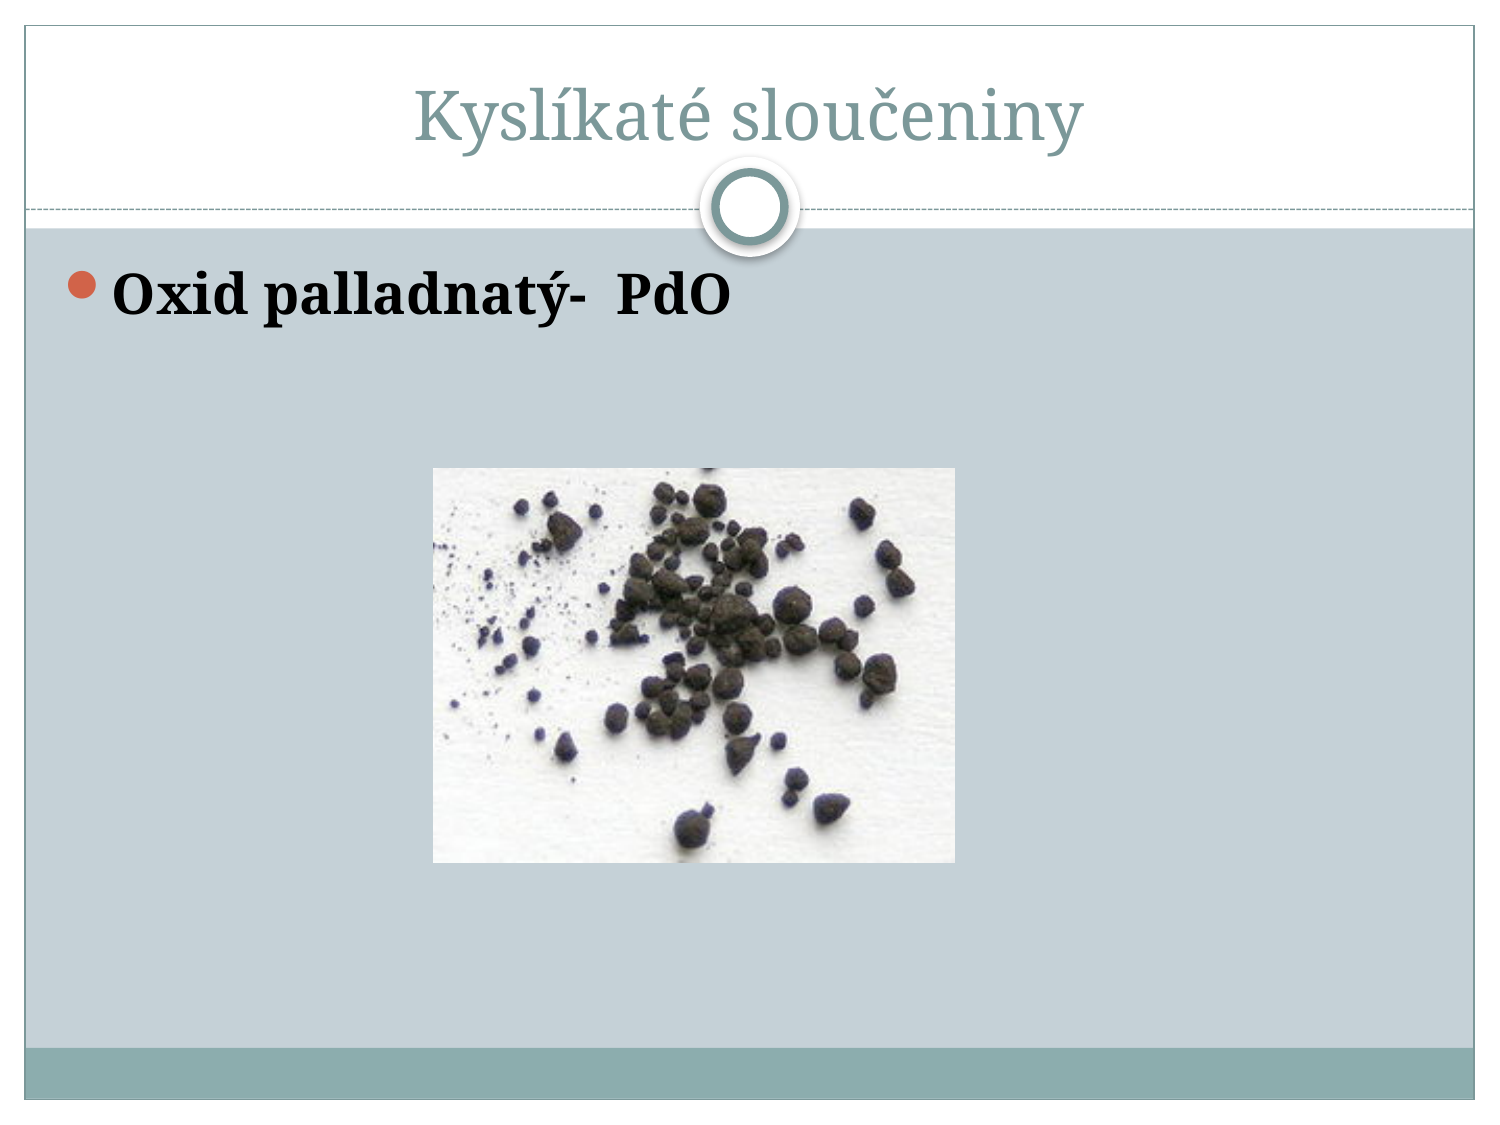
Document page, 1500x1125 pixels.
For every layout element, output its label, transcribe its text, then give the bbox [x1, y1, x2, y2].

list Oxid palladnatý- PdO [49, 250, 1445, 1001]
picture [433, 468, 955, 863]
title Kyslíkaté sloučeniny [49, 37, 1450, 162]
